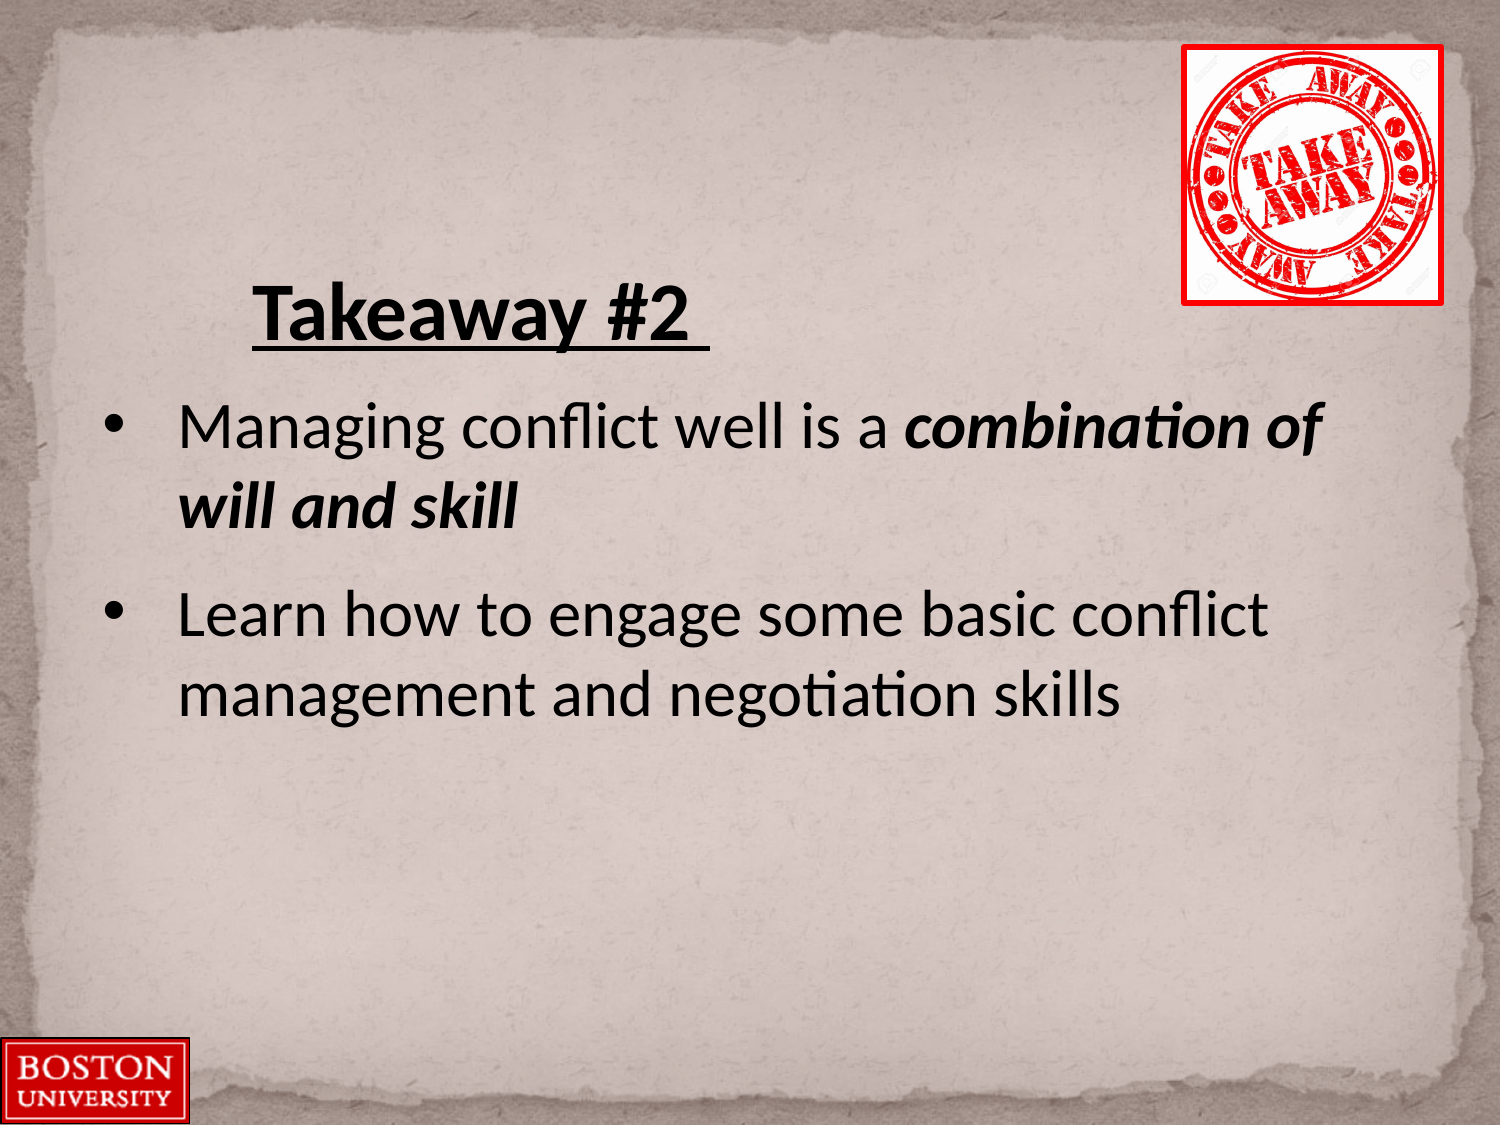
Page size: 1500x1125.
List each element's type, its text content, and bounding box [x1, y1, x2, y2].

picture [1187, 50, 1438, 300]
picture [0, 1037, 190, 1124]
text_box Takeaway #2 Managing conflict well is a combination of will and skill Learn how to engage some basic conflict management and negotiation skills [87, 249, 1363, 817]
